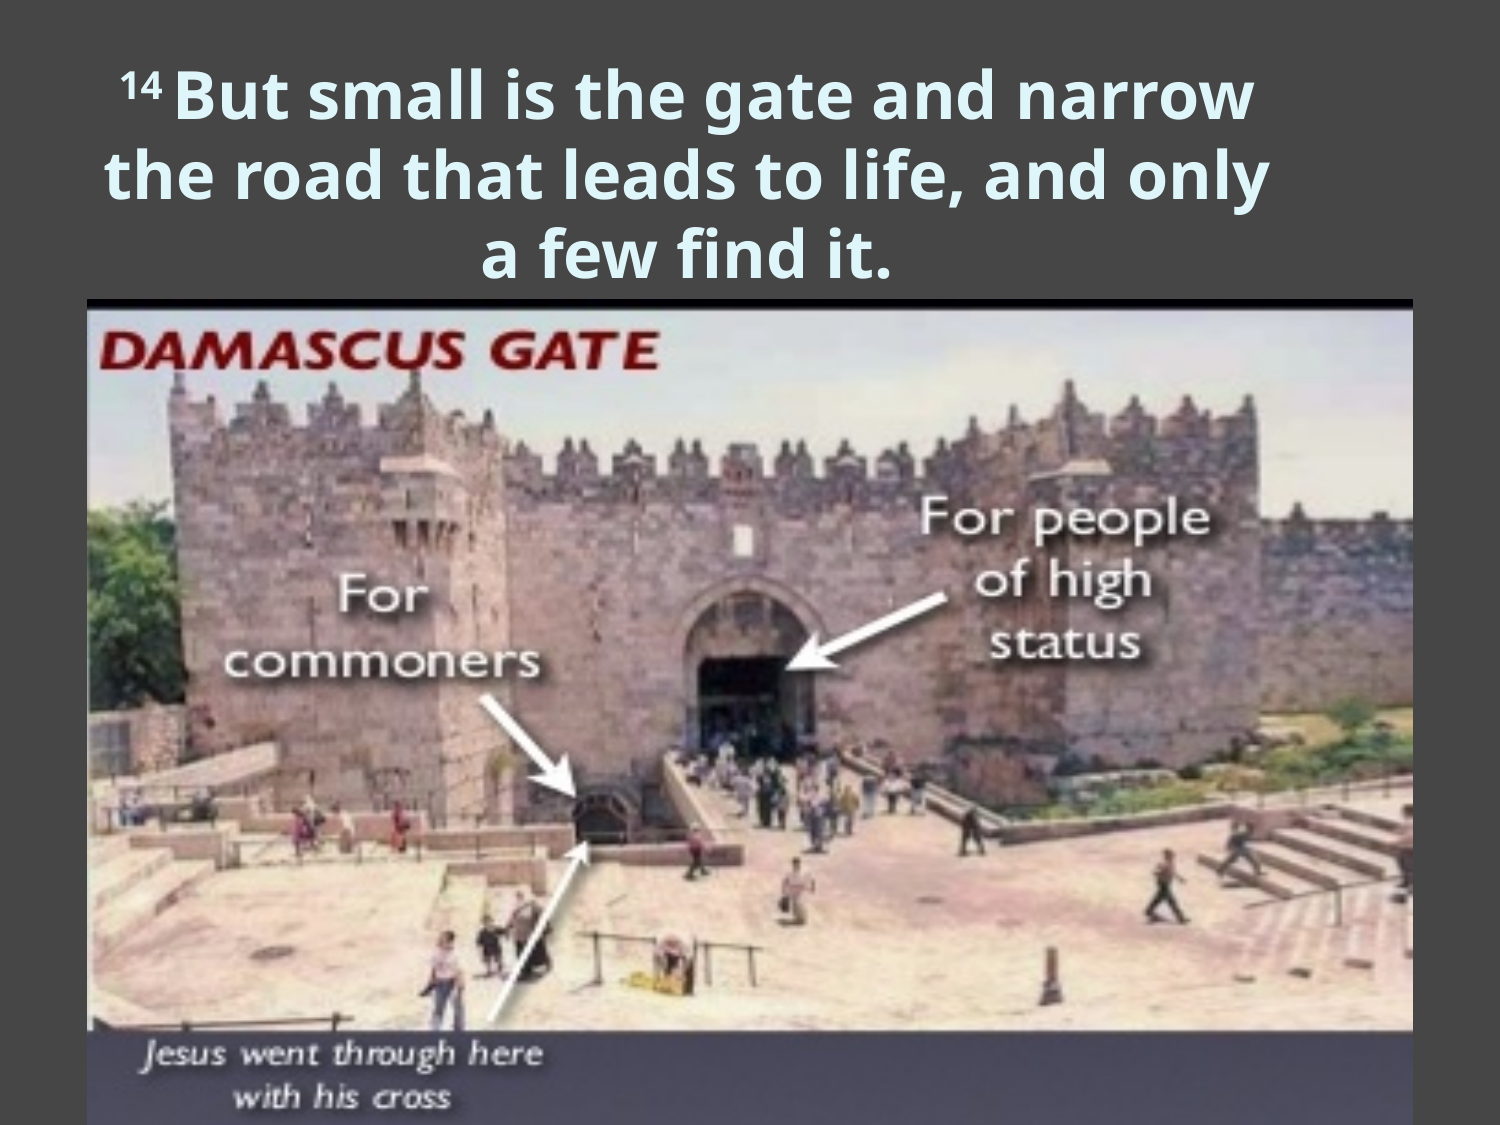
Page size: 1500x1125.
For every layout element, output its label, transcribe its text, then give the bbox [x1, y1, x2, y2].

picture [86, 299, 1414, 1125]
title 14 But small is the gate and narrow the road that leads to life, and only a few find it. [75, 45, 1300, 233]
